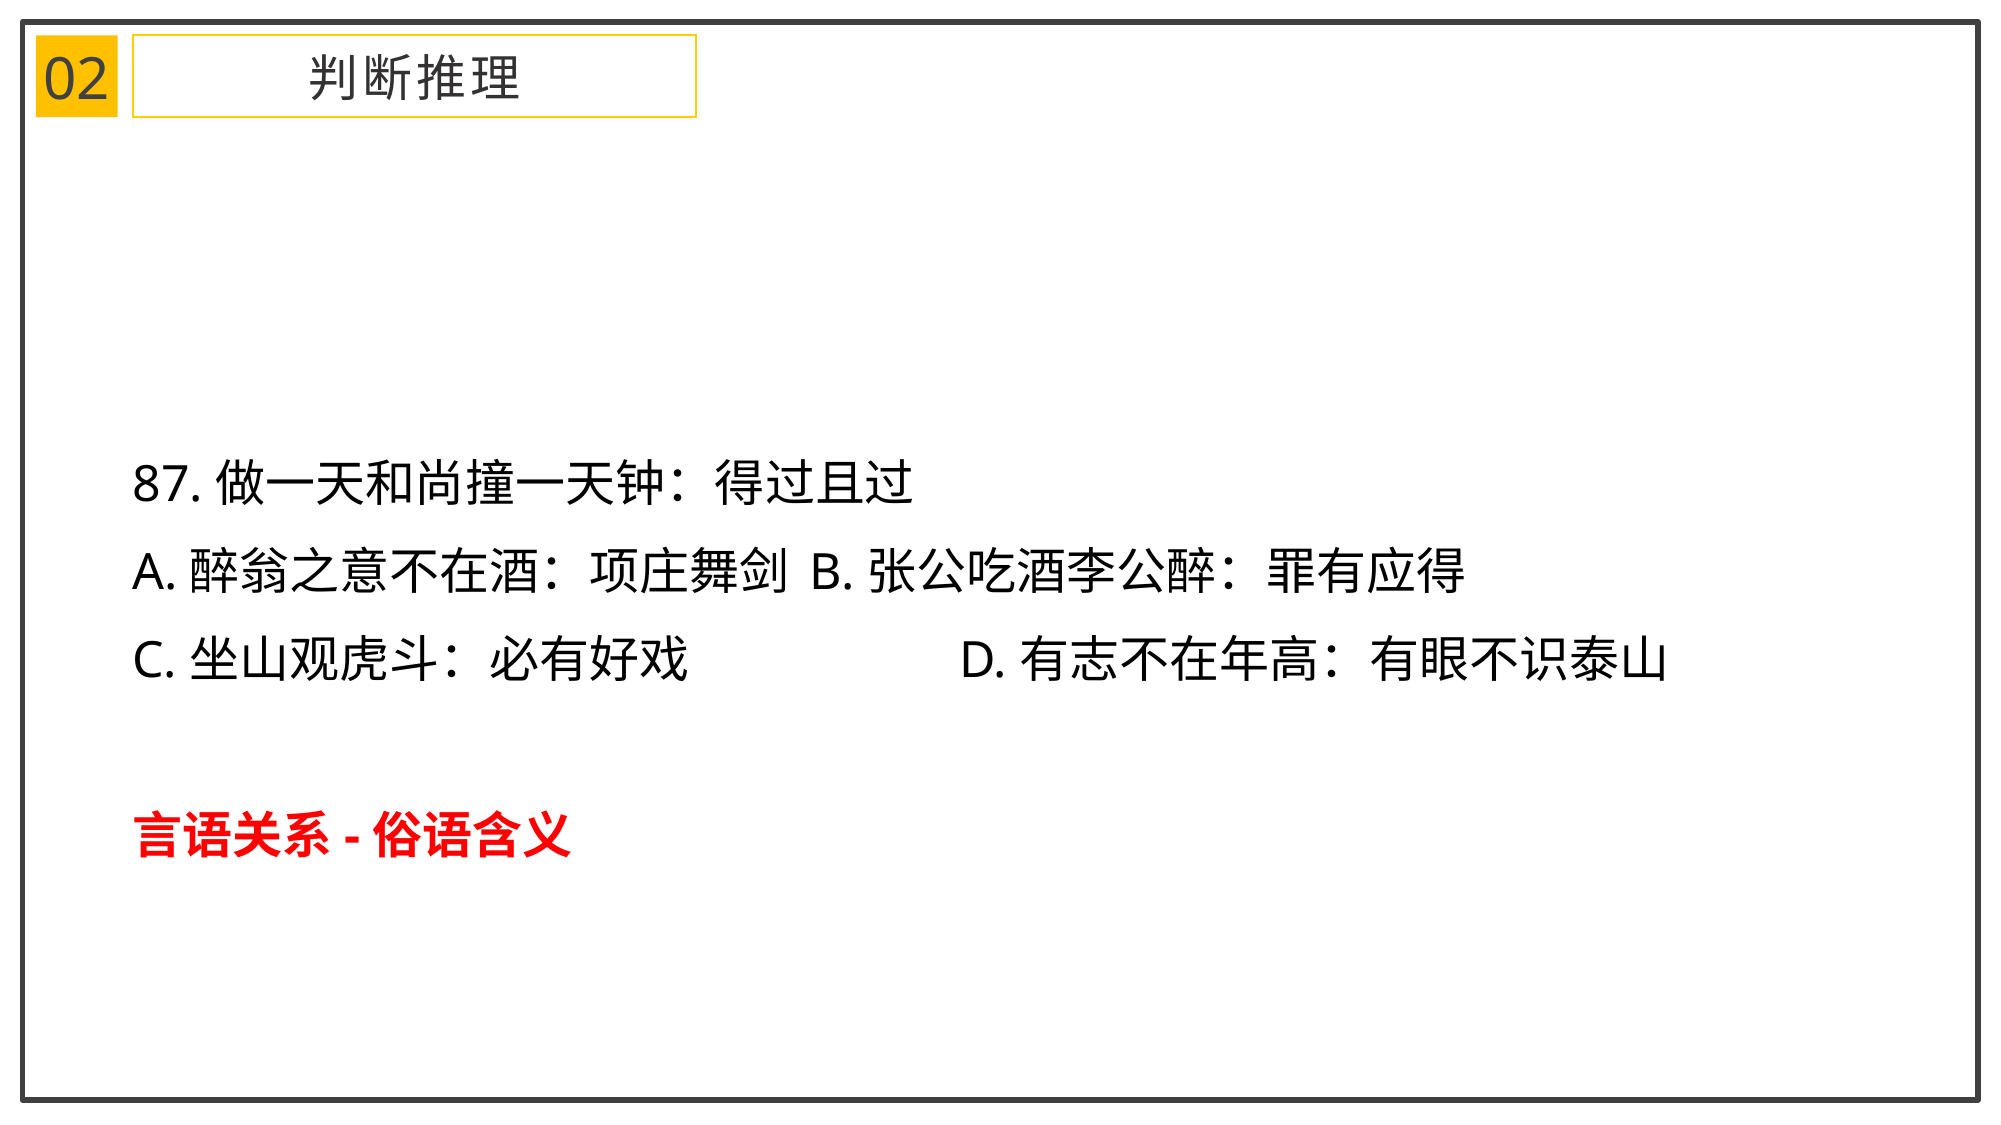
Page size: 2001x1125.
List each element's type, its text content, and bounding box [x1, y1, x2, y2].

text_box 02 [35, 34, 119, 118]
text_box 判断推理 [132, 34, 697, 118]
text_box 87.做一天和尚撞一天钟：得过且过 A.醉翁之意不在酒：项庄舞剑 B.张公吃酒李公醉：罪有应得 C.坐山观虎斗：必有好戏 D.有志不在年高：有眼不识泰山 言语关系-俗语含义 [117, 426, 1744, 871]
text_box [22, 21, 1979, 1100]
